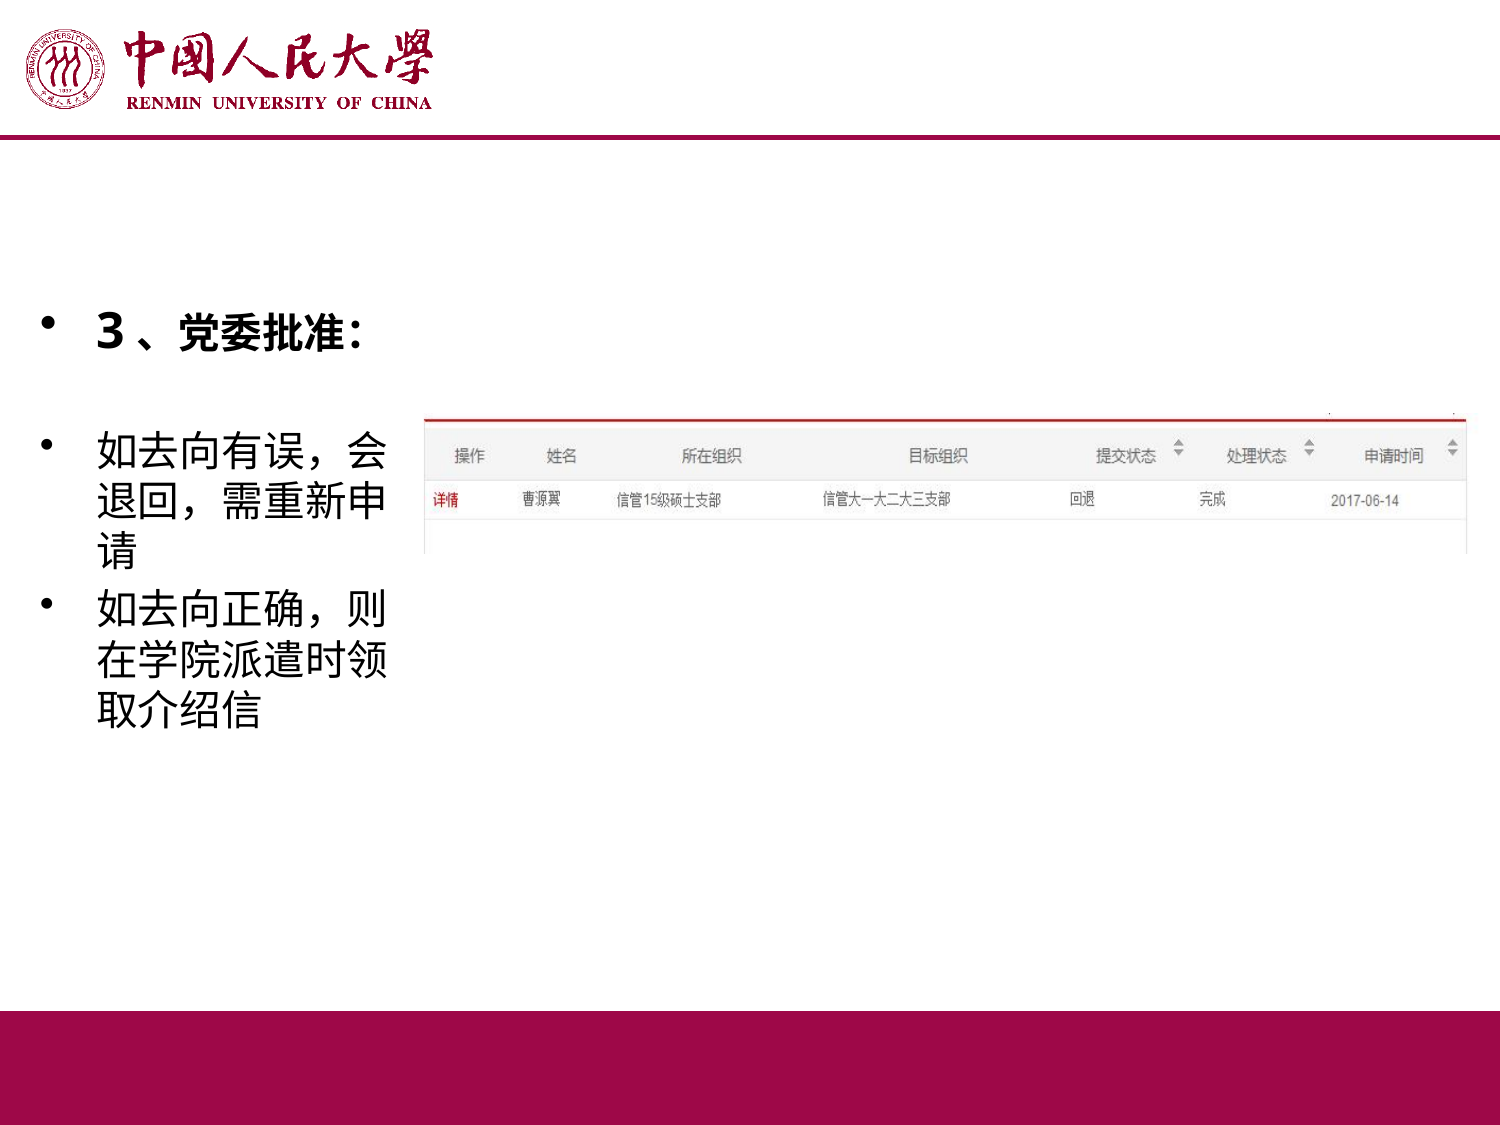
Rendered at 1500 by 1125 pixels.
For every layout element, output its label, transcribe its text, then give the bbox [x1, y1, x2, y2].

text_box [0, 1012, 1500, 1125]
picture [24, 18, 438, 118]
picture [407, 413, 1483, 554]
list 3、党委批准： 如去向有误，会退回，需重新申请 如去向正确，则在学院派遣时领取介绍信 [24, 290, 438, 966]
